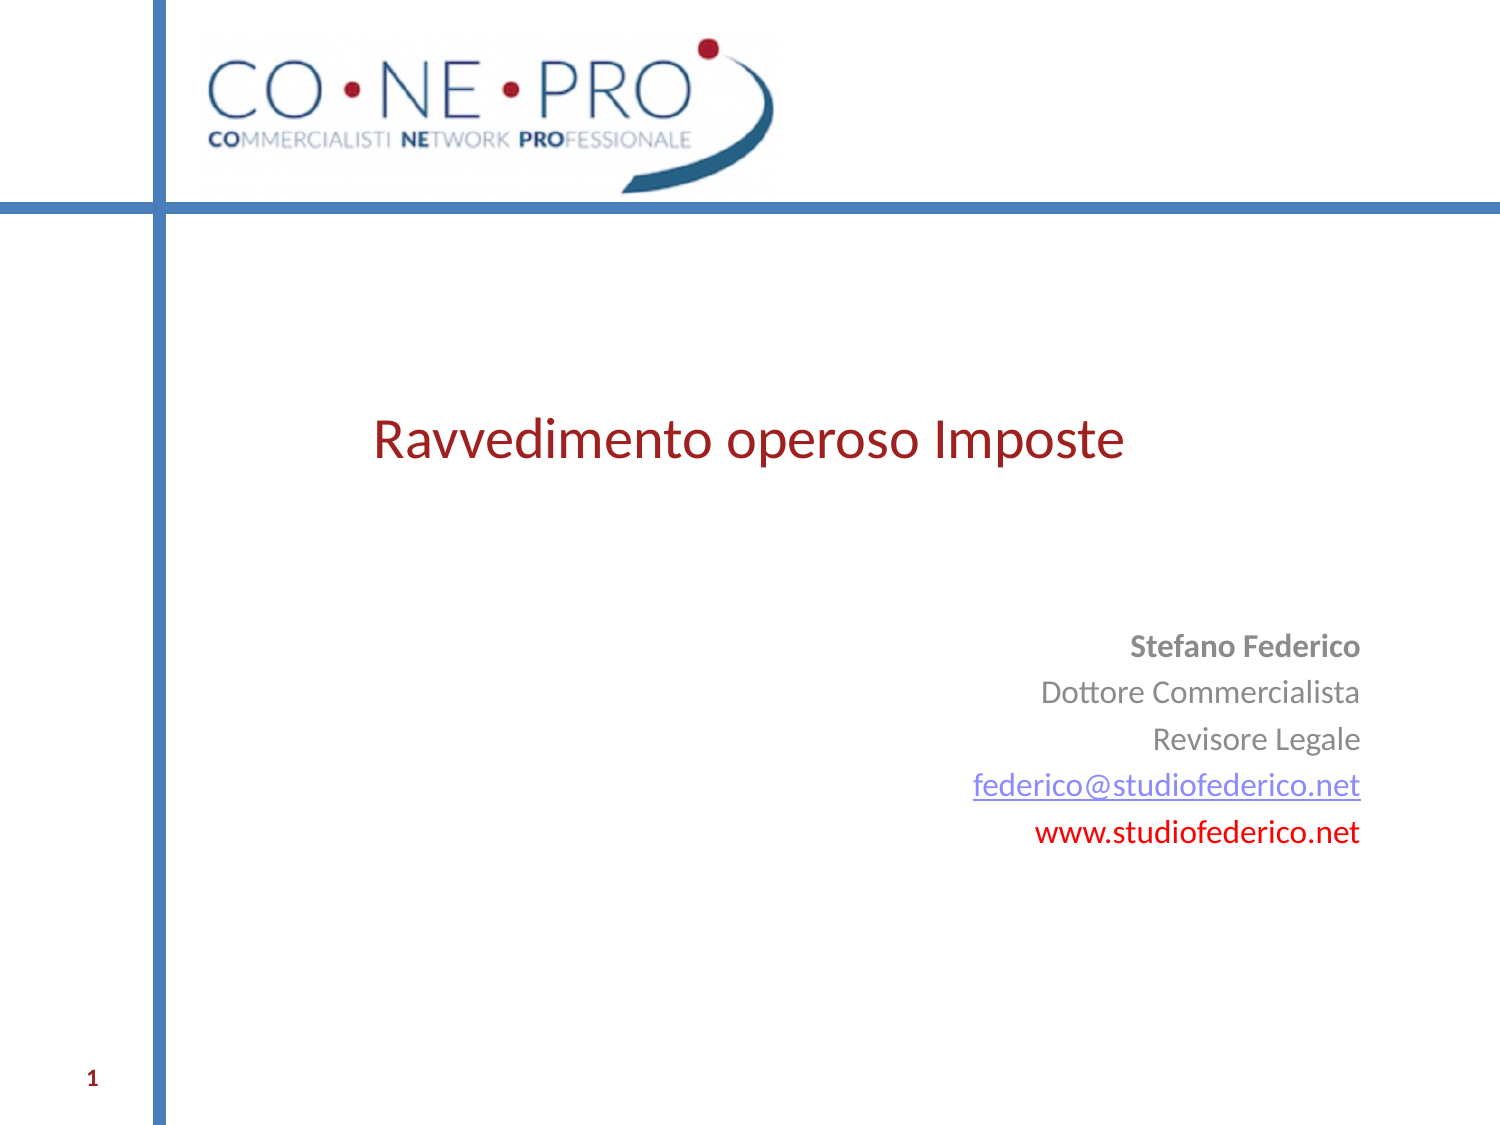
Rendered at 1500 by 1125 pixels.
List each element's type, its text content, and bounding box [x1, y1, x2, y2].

slide_number 1 [53, 1046, 114, 1107]
subtitle Stefano Federico Dottore Commercialista Revisore Legale federico@studiofederico.net www.studiofederico.net [87, 529, 1376, 988]
picture [171, 0, 786, 198]
title Ravvedimento operoso Imposte [112, 349, 1388, 591]
